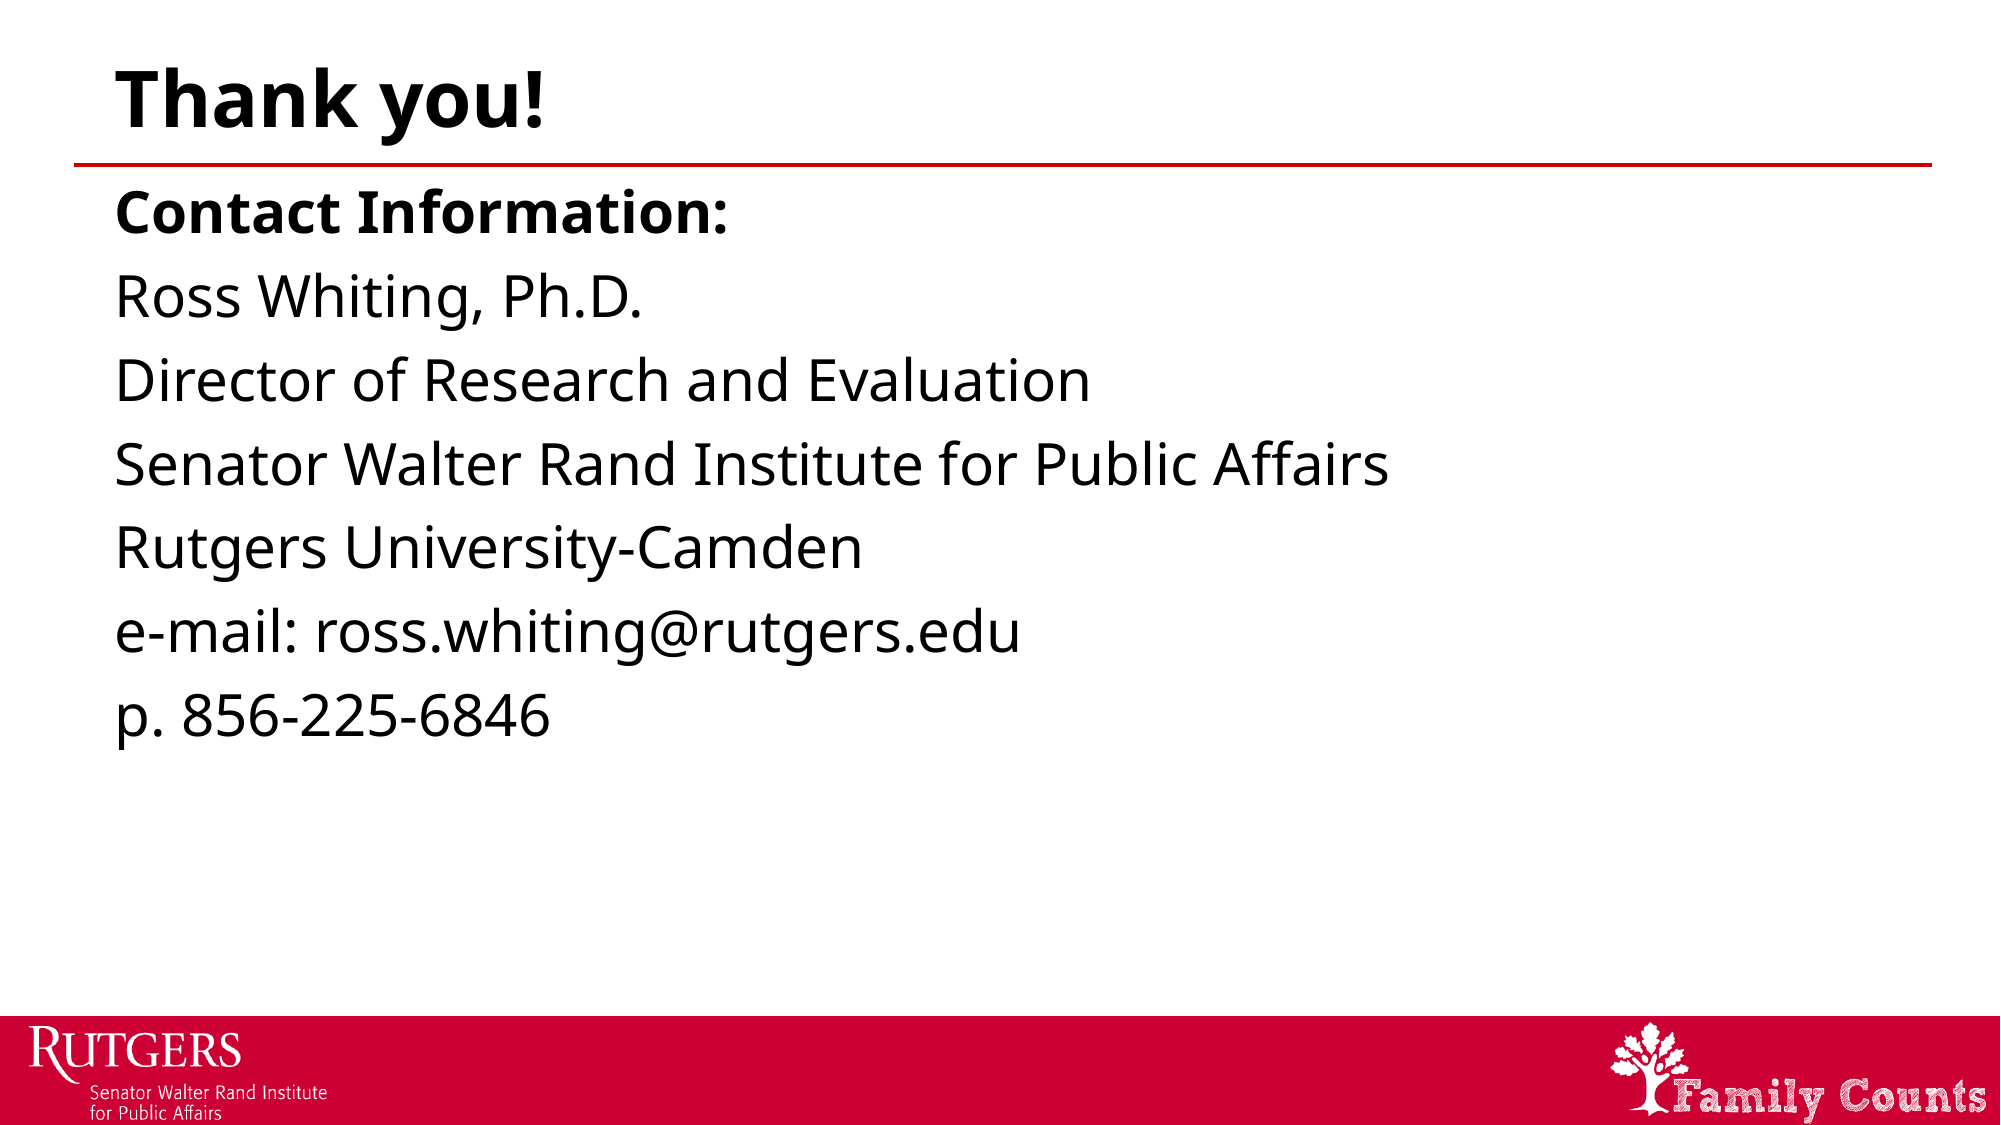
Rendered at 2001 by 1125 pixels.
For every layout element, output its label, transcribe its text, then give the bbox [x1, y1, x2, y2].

picture [29, 1026, 327, 1120]
title Thank you! [99, 51, 1900, 152]
list Contact Information: Ross Whiting, Ph.D. Director of Research and Evaluation Senator Walter Rand Institute for Public Affairs Rutgers University-Camden e-mail: ross.whiting@rutgers.edu p. 856-225-6846 [99, 175, 1900, 1005]
picture [1603, 1019, 2000, 1125]
